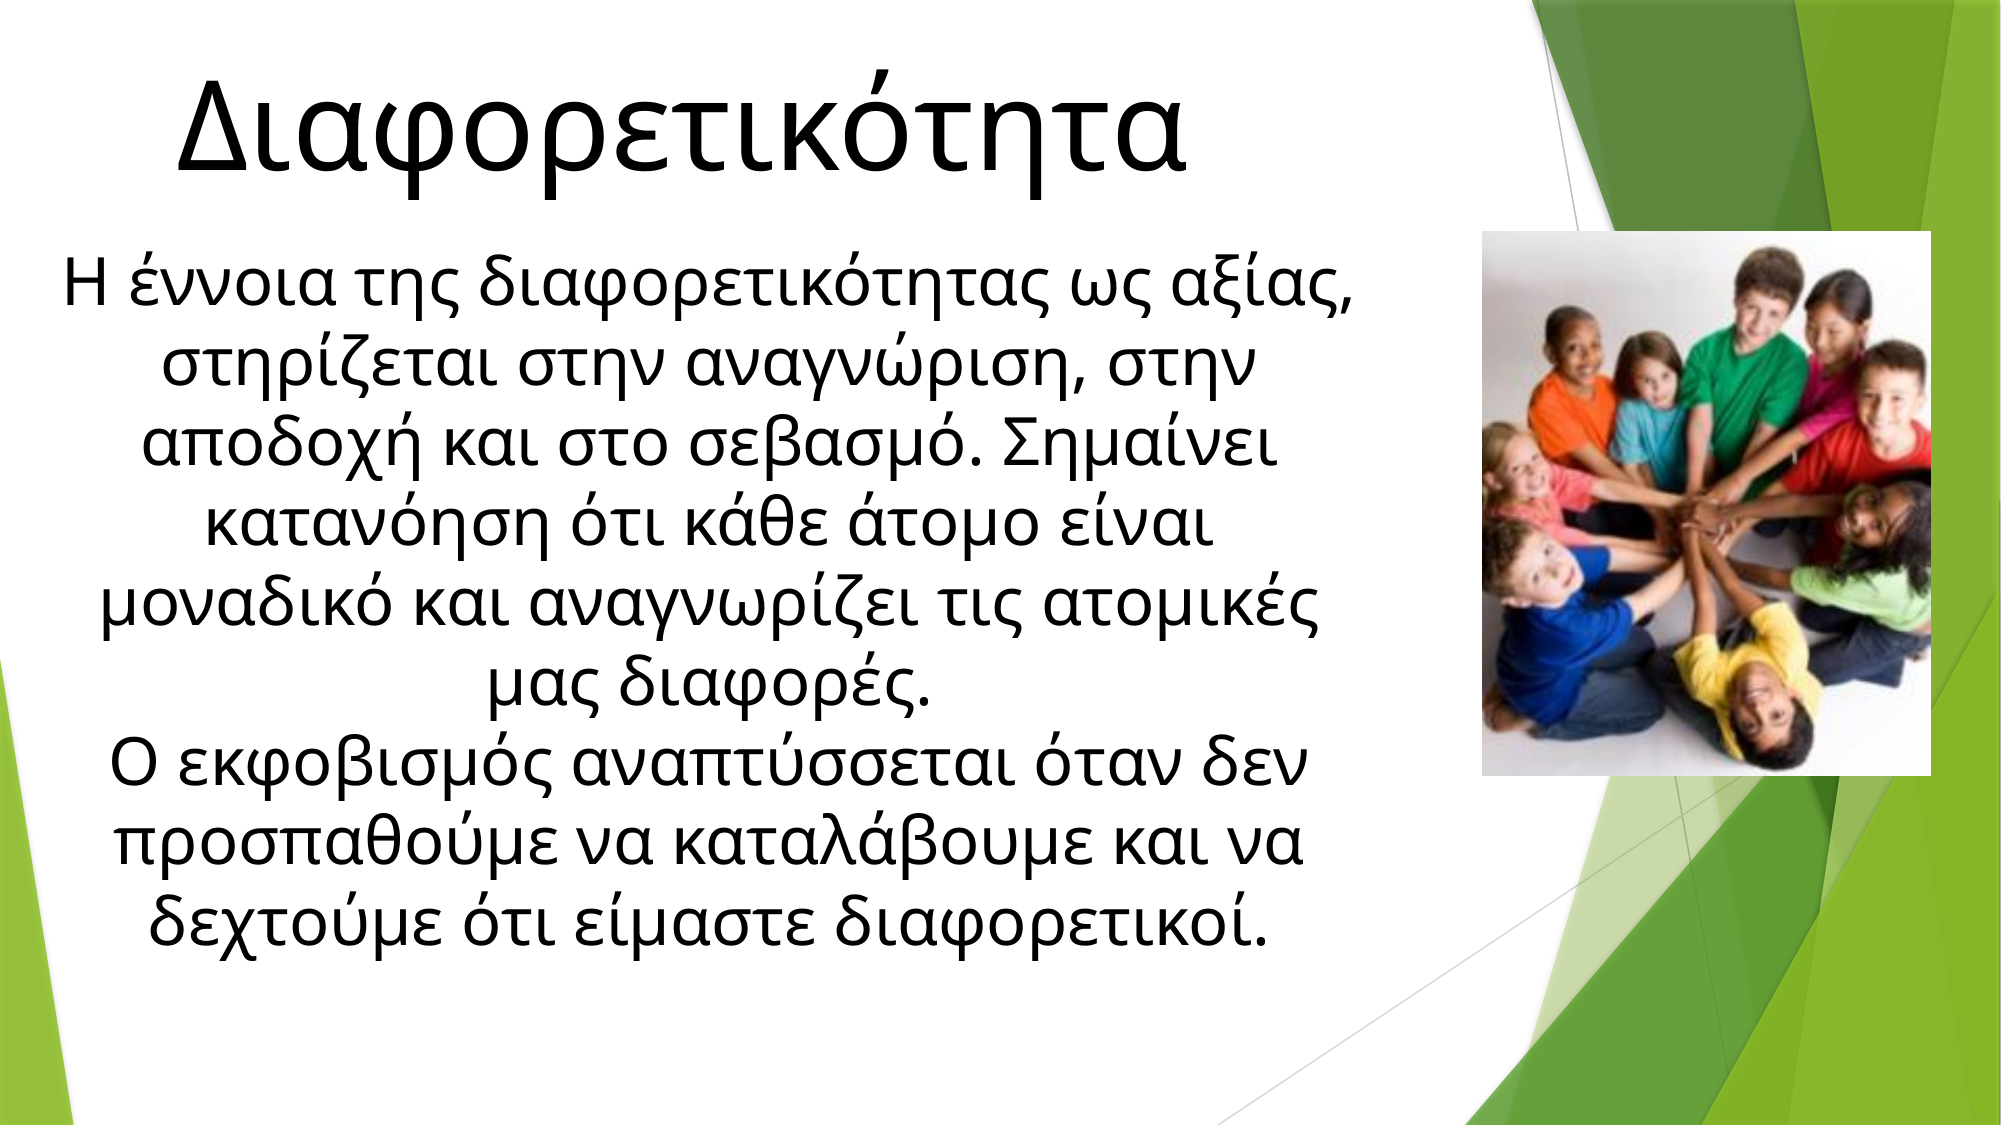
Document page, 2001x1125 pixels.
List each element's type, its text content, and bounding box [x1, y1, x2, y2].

text_box Η έννοια της διαφορετικότητας ως αξίας, στηρίζεται στην αναγνώριση, στην αποδοχή και στο σεβασμό. Σημαίνει κατανόηση ότι κάθε άτομο είναι μοναδικό και αναγνωρίζει τις ατομικές μας διαφορές. Ο εκφοβισμός αναπτύσσεται όταν δεν προσπαθούμε να καταλάβουμε και να δεχτούμε ότι είμαστε διαφορετικοί. [35, 231, 1384, 966]
picture [1481, 230, 1931, 776]
text_box Διαφορετικότητα [161, 37, 1205, 203]
